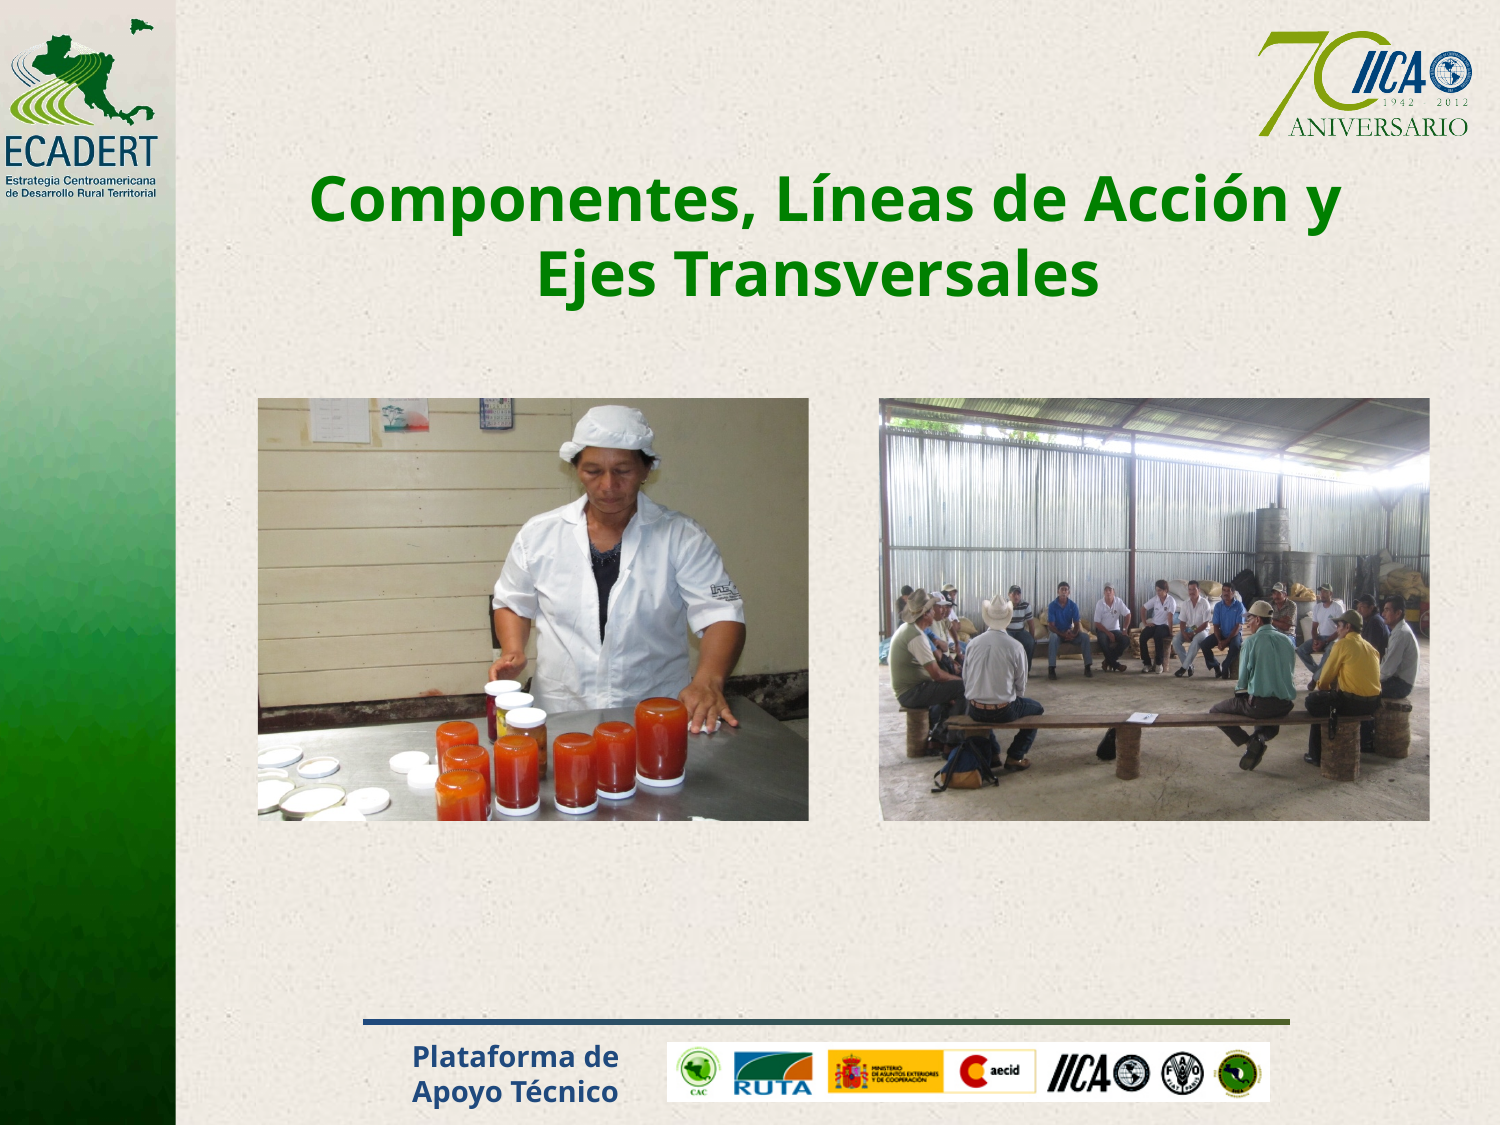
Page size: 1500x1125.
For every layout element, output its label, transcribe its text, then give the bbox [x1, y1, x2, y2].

picture [878, 398, 1430, 821]
picture [1257, 30, 1475, 138]
title Componentes, Líneas de Acción y Ejes Transversales [222, 140, 1414, 329]
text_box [362, 1019, 1291, 1118]
picture [257, 398, 809, 821]
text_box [0, 0, 176, 1125]
